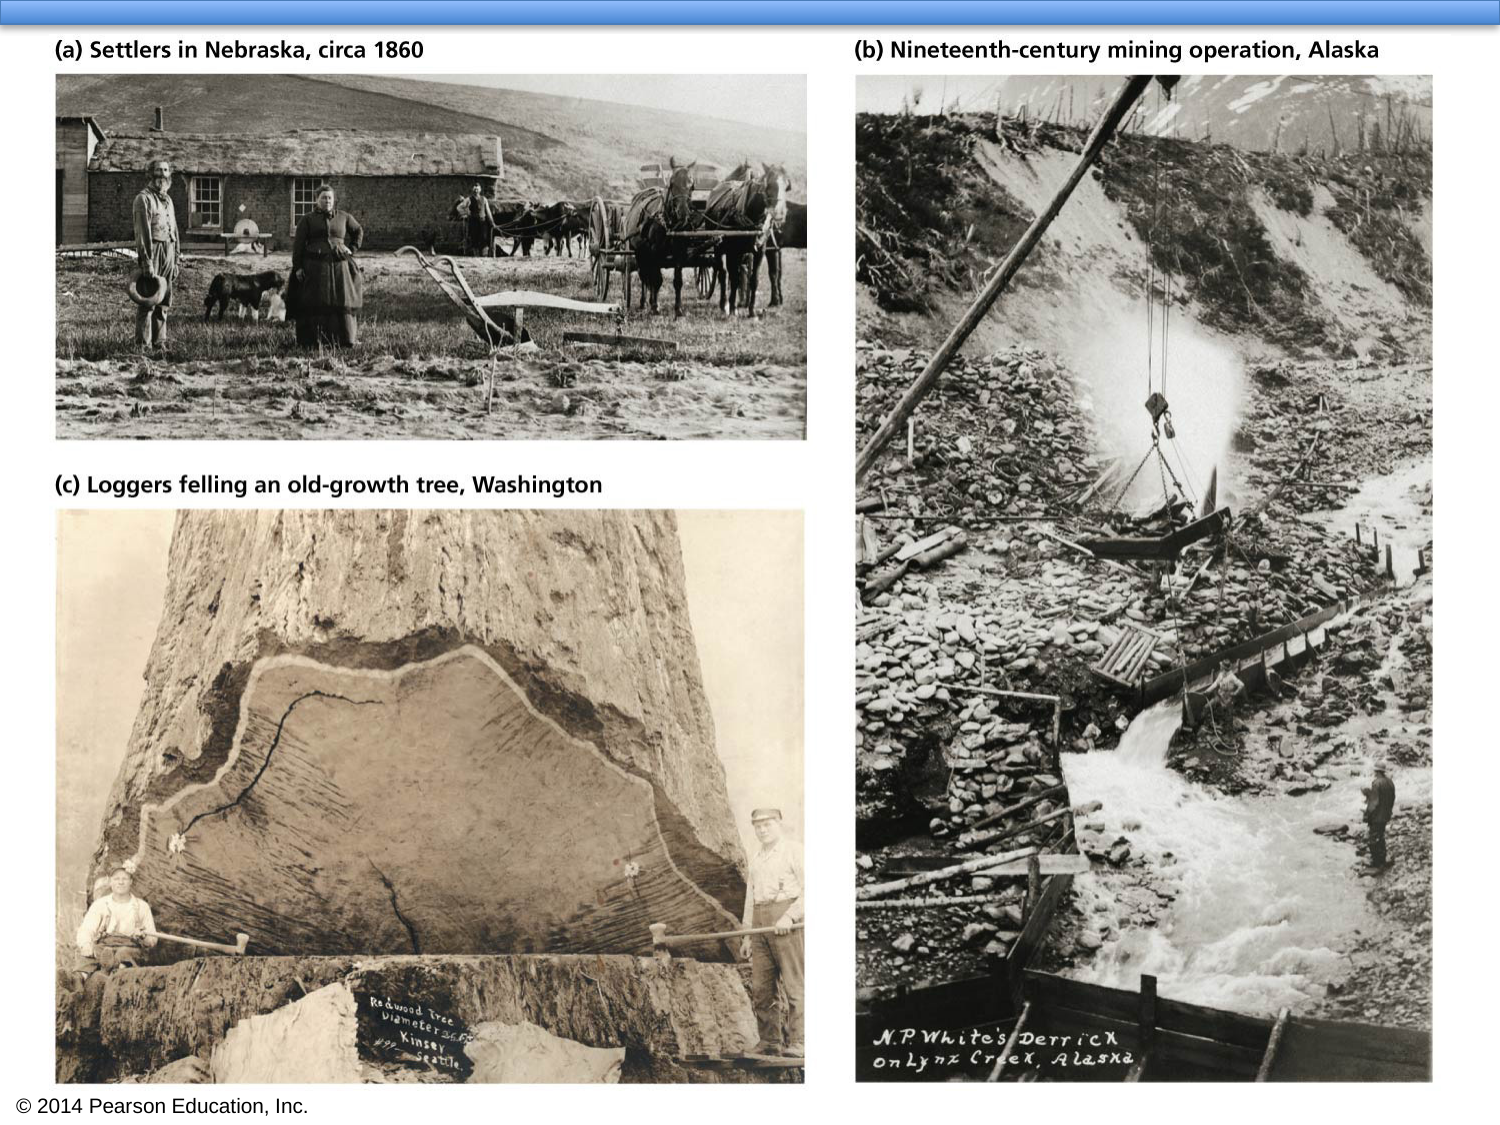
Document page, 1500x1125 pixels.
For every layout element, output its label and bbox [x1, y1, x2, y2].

picture [48, 34, 1452, 1091]
